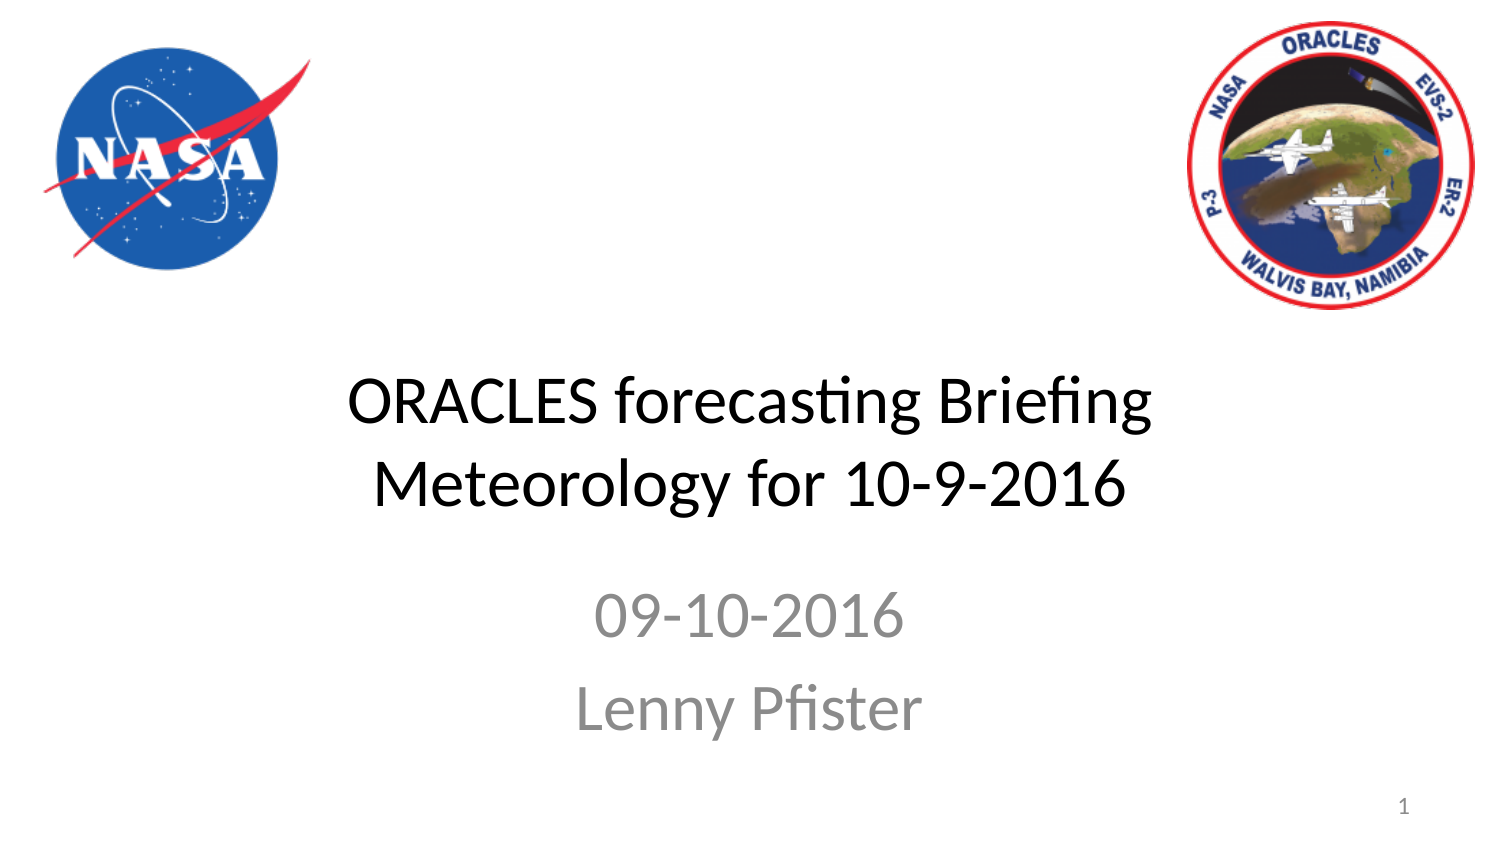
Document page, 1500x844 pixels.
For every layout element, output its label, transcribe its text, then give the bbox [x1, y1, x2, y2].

picture [41, 46, 313, 273]
picture [1187, 21, 1476, 310]
slide_number 1 [1074, 782, 1425, 827]
subtitle 09-10-2016 Lenny Pfister [225, 562, 1275, 779]
title ORACLES forecasting Briefing Meteorology for 10-9-2016 [112, 346, 1388, 528]
